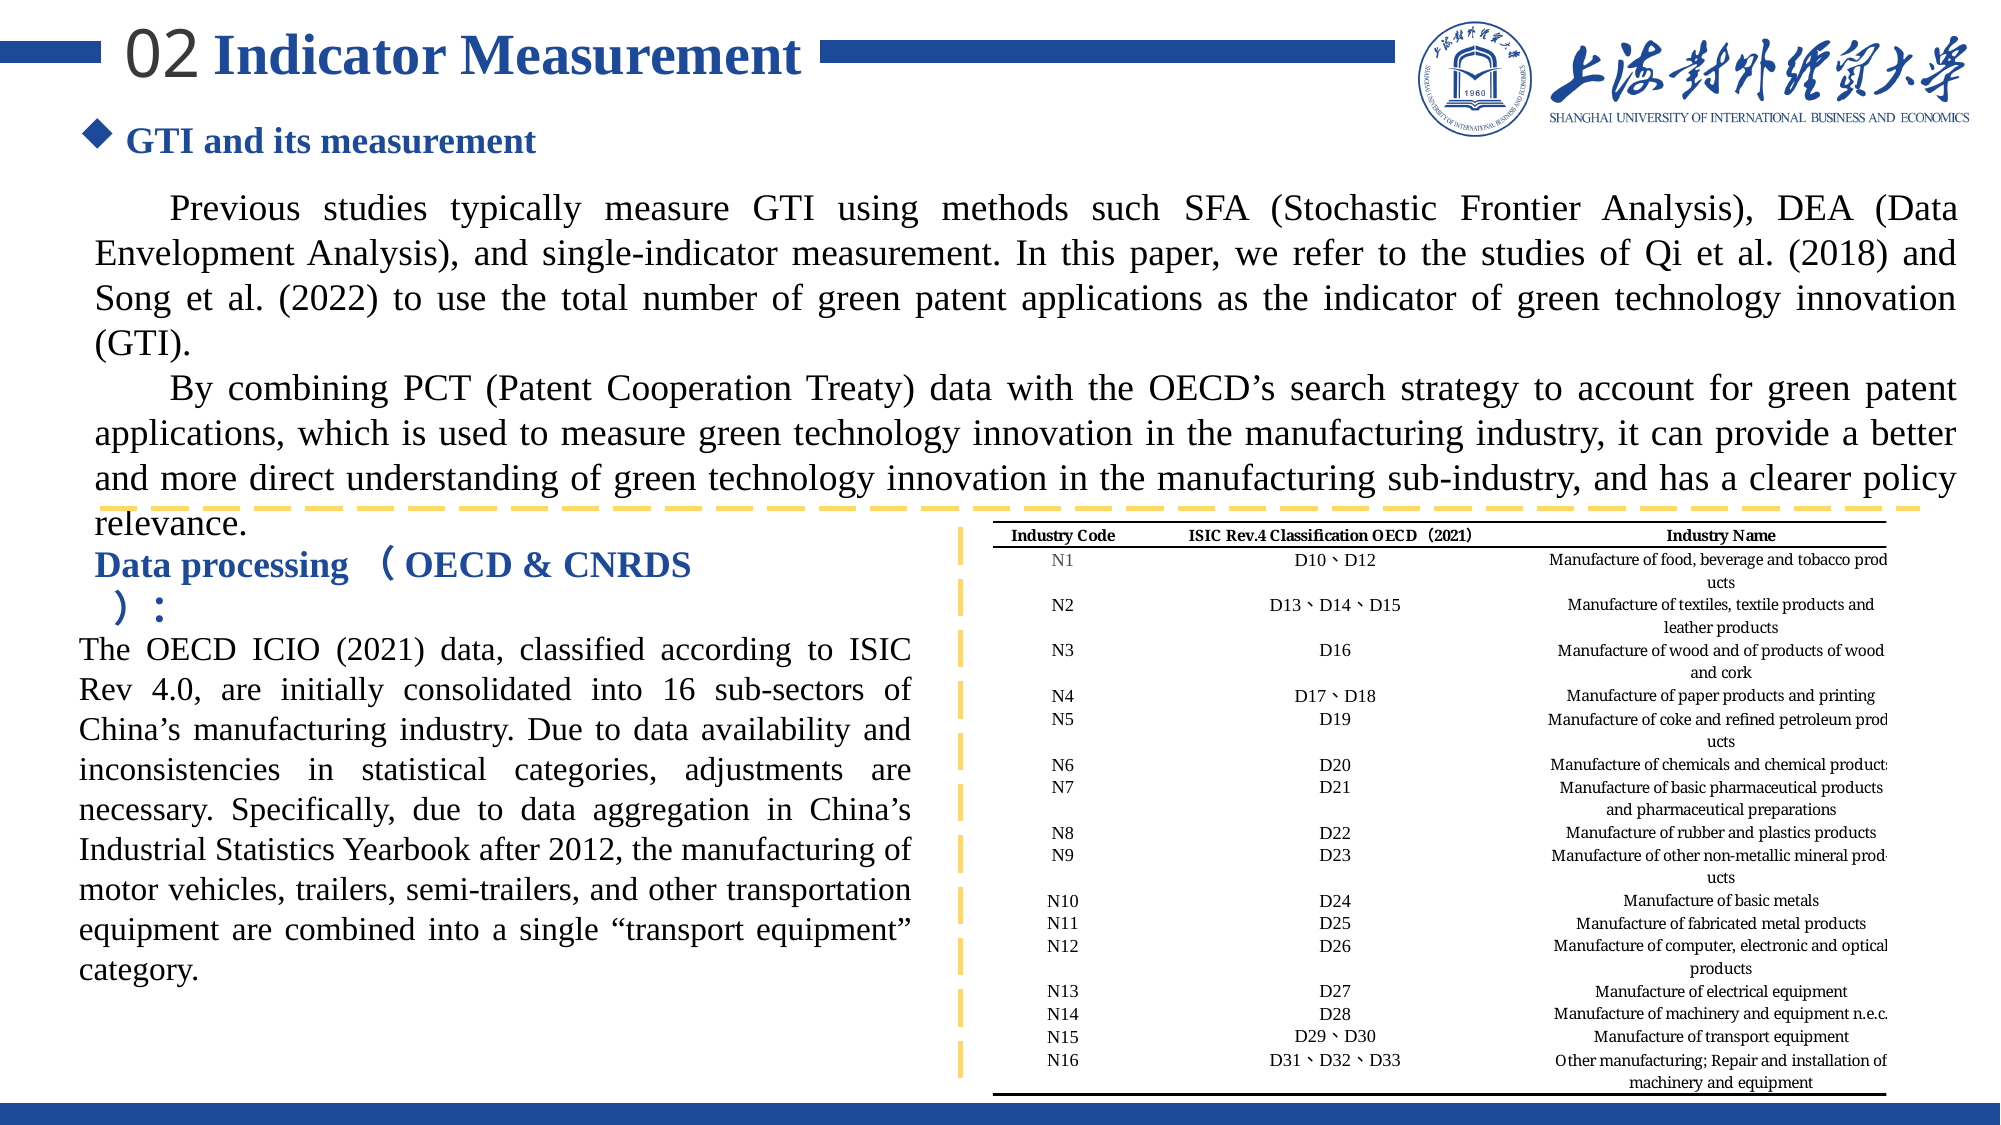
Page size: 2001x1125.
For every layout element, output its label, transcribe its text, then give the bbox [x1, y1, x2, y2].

text_box GTI and its measurement [64, 108, 1313, 169]
picture [992, 520, 1887, 1099]
picture [1418, 20, 1969, 138]
text_box Previous studies typically measure GTI using methods such SFA (Stochastic Frontier Analysis), DEA (Data Envelopment Analysis), and single-indicator measurement. In this paper, we refer to the studies of Qi et al. (2018) and Song et al. (2022) to use the total number of green patent applications as the indicator of green technology innovation (GTI). By combining PCT (Patent Cooperation Treaty) data with the OECD’s search strategy to account for green patent applications, which is used to measure green technology innovation in the manufacturing industry, it can provide a better and more direct understanding of green technology innovation in the manufacturing sub-industry, and has a clearer policy relevance. [79, 175, 1975, 551]
text_box [0, 1103, 2000, 1125]
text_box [0, 3, 1394, 100]
text_box Data processing（OECD & CNRDS ）： [79, 532, 778, 620]
text_box The OECD ICIO (2021) data, classified according to ISIC Rev 4.0, are initially consolidated into 16 sub-sectors of China’s manufacturing industry. Due to data availability and inconsistencies in statistical categories, adjustments are necessary. Specifically, due to data aggregation in China’s Industrial Statistics Yearbook after 2012, the manufacturing of motor vehicles, trailers, semi-trailers, and other transportation equipment are combined into a single “transport equipment” category. [64, 620, 928, 995]
